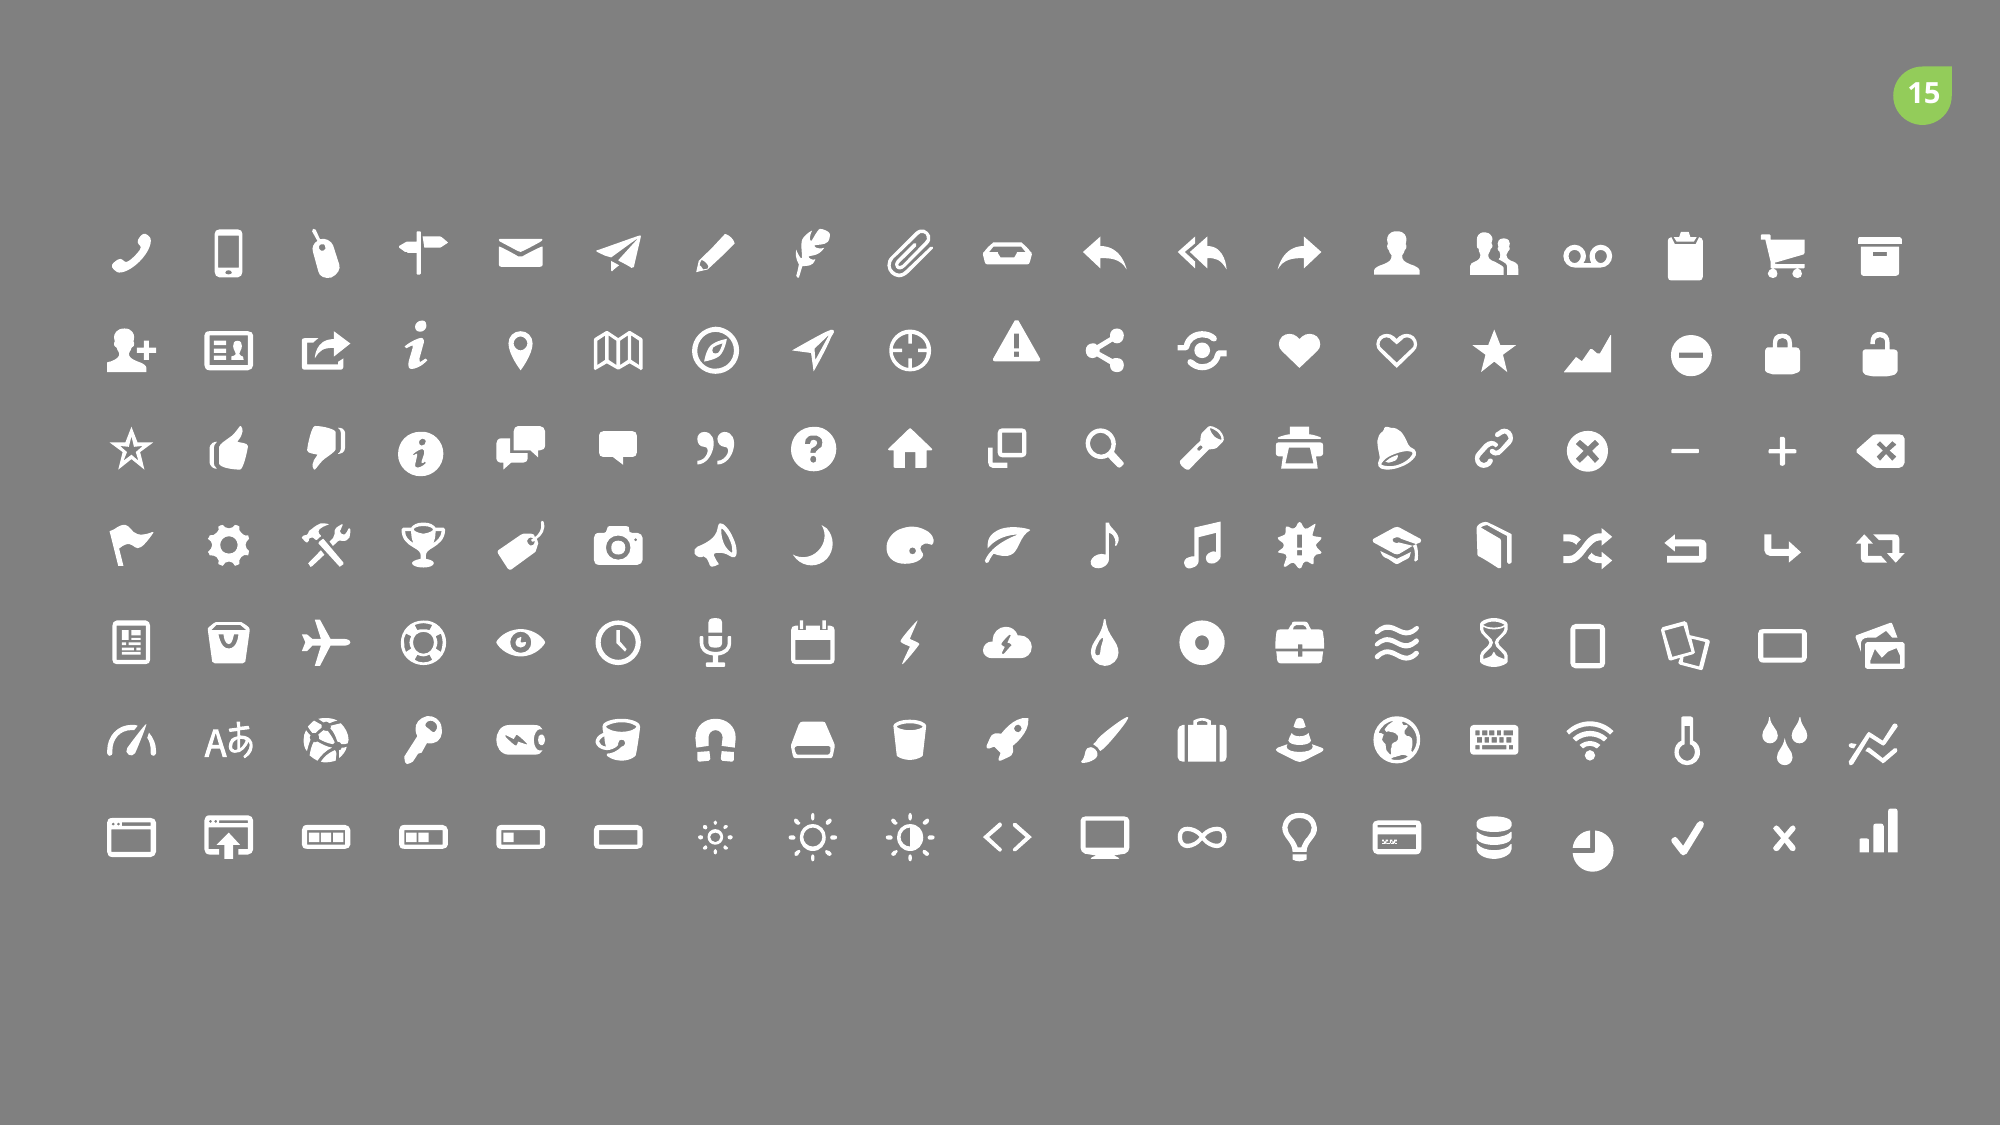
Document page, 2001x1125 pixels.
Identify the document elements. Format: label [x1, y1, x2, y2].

text_box [318, 718, 338, 724]
text_box [307, 720, 322, 733]
text_box [204, 331, 254, 371]
text_box [204, 729, 227, 758]
text_box [147, 732, 157, 756]
text_box [795, 228, 830, 278]
text_box [599, 431, 637, 465]
text_box [1476, 844, 1512, 859]
text_box [1374, 637, 1419, 649]
text_box [329, 524, 351, 546]
text_box [696, 234, 735, 273]
text_box [1873, 534, 1905, 563]
text_box [1859, 838, 1869, 853]
text_box [1587, 551, 1613, 570]
text_box [717, 431, 735, 465]
text_box [107, 817, 157, 858]
text_box [1563, 528, 1613, 564]
text_box [400, 620, 447, 666]
text_box [830, 835, 838, 840]
text_box [497, 520, 545, 570]
text_box [982, 242, 1032, 265]
text_box [1288, 732, 1312, 745]
text_box [1848, 723, 1898, 766]
text_box [1374, 231, 1420, 275]
text_box [1489, 428, 1513, 456]
text_box [720, 751, 734, 762]
text_box [513, 426, 546, 458]
text_box [1177, 826, 1227, 849]
text_box [1189, 236, 1227, 270]
text_box [498, 246, 543, 267]
text_box [1476, 816, 1512, 832]
text_box [1082, 236, 1127, 270]
text_box [695, 718, 736, 748]
text_box [1292, 854, 1307, 862]
text_box [793, 818, 801, 825]
text_box [1085, 428, 1124, 468]
text_box [1480, 618, 1508, 667]
text_box [891, 818, 898, 825]
text_box [1773, 825, 1796, 852]
text_box [301, 824, 351, 849]
text_box [887, 229, 933, 278]
text_box [1474, 440, 1499, 468]
text_box [415, 320, 427, 332]
text_box [1472, 329, 1517, 373]
text_box [1566, 721, 1614, 735]
text_box [1476, 831, 1512, 845]
text_box [496, 724, 543, 755]
text_box [207, 524, 250, 566]
text_box [1090, 618, 1119, 666]
text_box [1855, 534, 1888, 563]
text_box [318, 538, 344, 567]
text_box [1858, 237, 1902, 244]
text_box [697, 431, 714, 465]
text_box [692, 326, 740, 374]
text_box [216, 832, 241, 859]
text_box [1762, 717, 1778, 744]
text_box [886, 526, 934, 564]
text_box [301, 338, 344, 370]
text_box [1081, 747, 1098, 763]
text_box [1293, 718, 1306, 729]
text_box [1664, 534, 1707, 563]
text_box [496, 824, 546, 849]
text_box [1764, 534, 1802, 563]
text_box [1219, 724, 1227, 762]
text_box [1476, 521, 1512, 569]
text_box [1579, 741, 1601, 749]
text_box [1080, 816, 1130, 859]
text_box [314, 331, 351, 359]
text_box [1372, 526, 1422, 562]
text_box [112, 620, 151, 665]
text_box [1670, 335, 1712, 377]
text_box [1187, 350, 1227, 371]
text_box [538, 734, 546, 746]
text_box [1184, 521, 1221, 569]
text_box [984, 527, 1031, 563]
text_box [1177, 331, 1217, 351]
text_box [891, 849, 898, 856]
text_box [398, 431, 444, 477]
text_box [1758, 629, 1807, 663]
text_box [697, 751, 711, 762]
text_box [1373, 716, 1421, 764]
text_box [209, 441, 217, 469]
text_box [595, 718, 641, 761]
text_box [986, 718, 1029, 761]
text_box [219, 425, 248, 470]
text_box [788, 835, 796, 840]
text_box [1564, 335, 1612, 373]
text_box [1380, 551, 1411, 565]
text_box [320, 750, 337, 763]
text_box [1275, 621, 1325, 649]
text_box [1179, 426, 1224, 470]
text_box [595, 620, 641, 666]
text_box [1372, 820, 1422, 855]
text_box [1177, 724, 1185, 762]
text_box [1194, 342, 1211, 359]
text_box [593, 824, 643, 849]
text_box [318, 730, 335, 745]
text_box [791, 721, 835, 759]
text_box [922, 849, 930, 856]
text_box [404, 716, 442, 765]
text_box [508, 331, 533, 371]
text_box [303, 730, 311, 752]
text_box [496, 438, 528, 470]
text_box [825, 849, 832, 856]
text_box [900, 620, 920, 665]
text_box [1278, 333, 1321, 368]
text_box [399, 231, 421, 275]
text_box [1277, 236, 1322, 270]
text_box [792, 525, 833, 566]
text_box [112, 233, 151, 273]
text_box [1566, 430, 1609, 472]
text_box [204, 815, 254, 855]
text_box [1860, 246, 1900, 276]
text_box [330, 723, 349, 745]
text_box [888, 428, 933, 468]
text_box [1584, 750, 1596, 761]
text_box [988, 447, 1008, 468]
text_box [1093, 716, 1129, 751]
text_box [593, 526, 643, 565]
text_box [791, 620, 835, 665]
text_box [1862, 331, 1898, 377]
text_box [1377, 426, 1417, 470]
text_box [228, 721, 253, 759]
text_box [1376, 333, 1418, 368]
text_box [897, 824, 924, 851]
text_box [1873, 823, 1884, 853]
text_box [997, 428, 1027, 458]
text_box [707, 829, 724, 845]
text_box [1282, 812, 1317, 852]
text_box [792, 329, 834, 372]
text_box [337, 427, 346, 454]
text_box [498, 238, 543, 252]
text_box [1760, 234, 1805, 279]
text_box [790, 426, 837, 472]
text_box [107, 328, 147, 373]
text_box [1667, 231, 1703, 281]
text_box [927, 835, 935, 840]
text_box [1275, 744, 1324, 762]
text_box [982, 626, 1032, 659]
text_box [1277, 426, 1322, 439]
text_box [893, 719, 927, 760]
text_box [1660, 621, 1710, 671]
text_box [799, 824, 826, 851]
text_box [1179, 620, 1225, 666]
text_box [1470, 232, 1504, 275]
text_box [404, 337, 428, 369]
text_box [1277, 521, 1322, 569]
text_box [982, 822, 1002, 852]
text_box [1090, 522, 1119, 569]
text_box [596, 235, 641, 268]
text_box [1856, 434, 1905, 468]
text_box [109, 426, 154, 470]
text_box [214, 229, 243, 278]
text_box [1765, 333, 1801, 375]
text_box [1085, 328, 1124, 373]
text_box [1374, 624, 1419, 636]
text_box [109, 524, 154, 566]
text_box [136, 340, 157, 360]
text_box [1671, 448, 1699, 454]
text_box [699, 618, 732, 668]
text_box [593, 331, 643, 371]
text_box [1888, 808, 1898, 853]
text_box [825, 818, 832, 825]
text_box [312, 228, 340, 278]
text_box [794, 849, 801, 856]
text_box [1188, 718, 1217, 762]
text_box [885, 835, 893, 840]
text_box [1776, 738, 1793, 766]
text_box [307, 425, 336, 470]
text_box [1572, 830, 1614, 872]
text_box [309, 741, 333, 761]
text_box [1012, 823, 1032, 852]
text_box [889, 329, 932, 372]
text_box [1374, 649, 1419, 661]
text_box [339, 746, 347, 759]
text_box [1855, 622, 1898, 652]
text_box [422, 236, 448, 248]
text_box [1791, 717, 1808, 744]
text_box [1572, 730, 1608, 742]
text_box [922, 818, 930, 825]
text_box [1674, 716, 1701, 766]
text_box [611, 260, 620, 272]
text_box [1563, 244, 1613, 268]
text_box [1276, 651, 1324, 664]
text_box [126, 724, 147, 756]
text_box [207, 622, 250, 664]
text_box [301, 619, 351, 666]
text_box [1497, 238, 1519, 275]
text_box [1275, 442, 1324, 469]
text_box [399, 824, 448, 849]
text_box [496, 629, 546, 657]
text_box [1671, 821, 1704, 856]
text_box [1865, 642, 1905, 669]
text_box [1470, 724, 1519, 755]
text_box [694, 523, 737, 567]
text_box [301, 523, 329, 543]
text_box [107, 724, 138, 756]
text_box [401, 522, 446, 568]
text_box [308, 550, 325, 567]
text_box [1177, 236, 1196, 269]
text_box [1570, 623, 1606, 669]
text_box [993, 320, 1041, 362]
text_box [1768, 436, 1797, 466]
